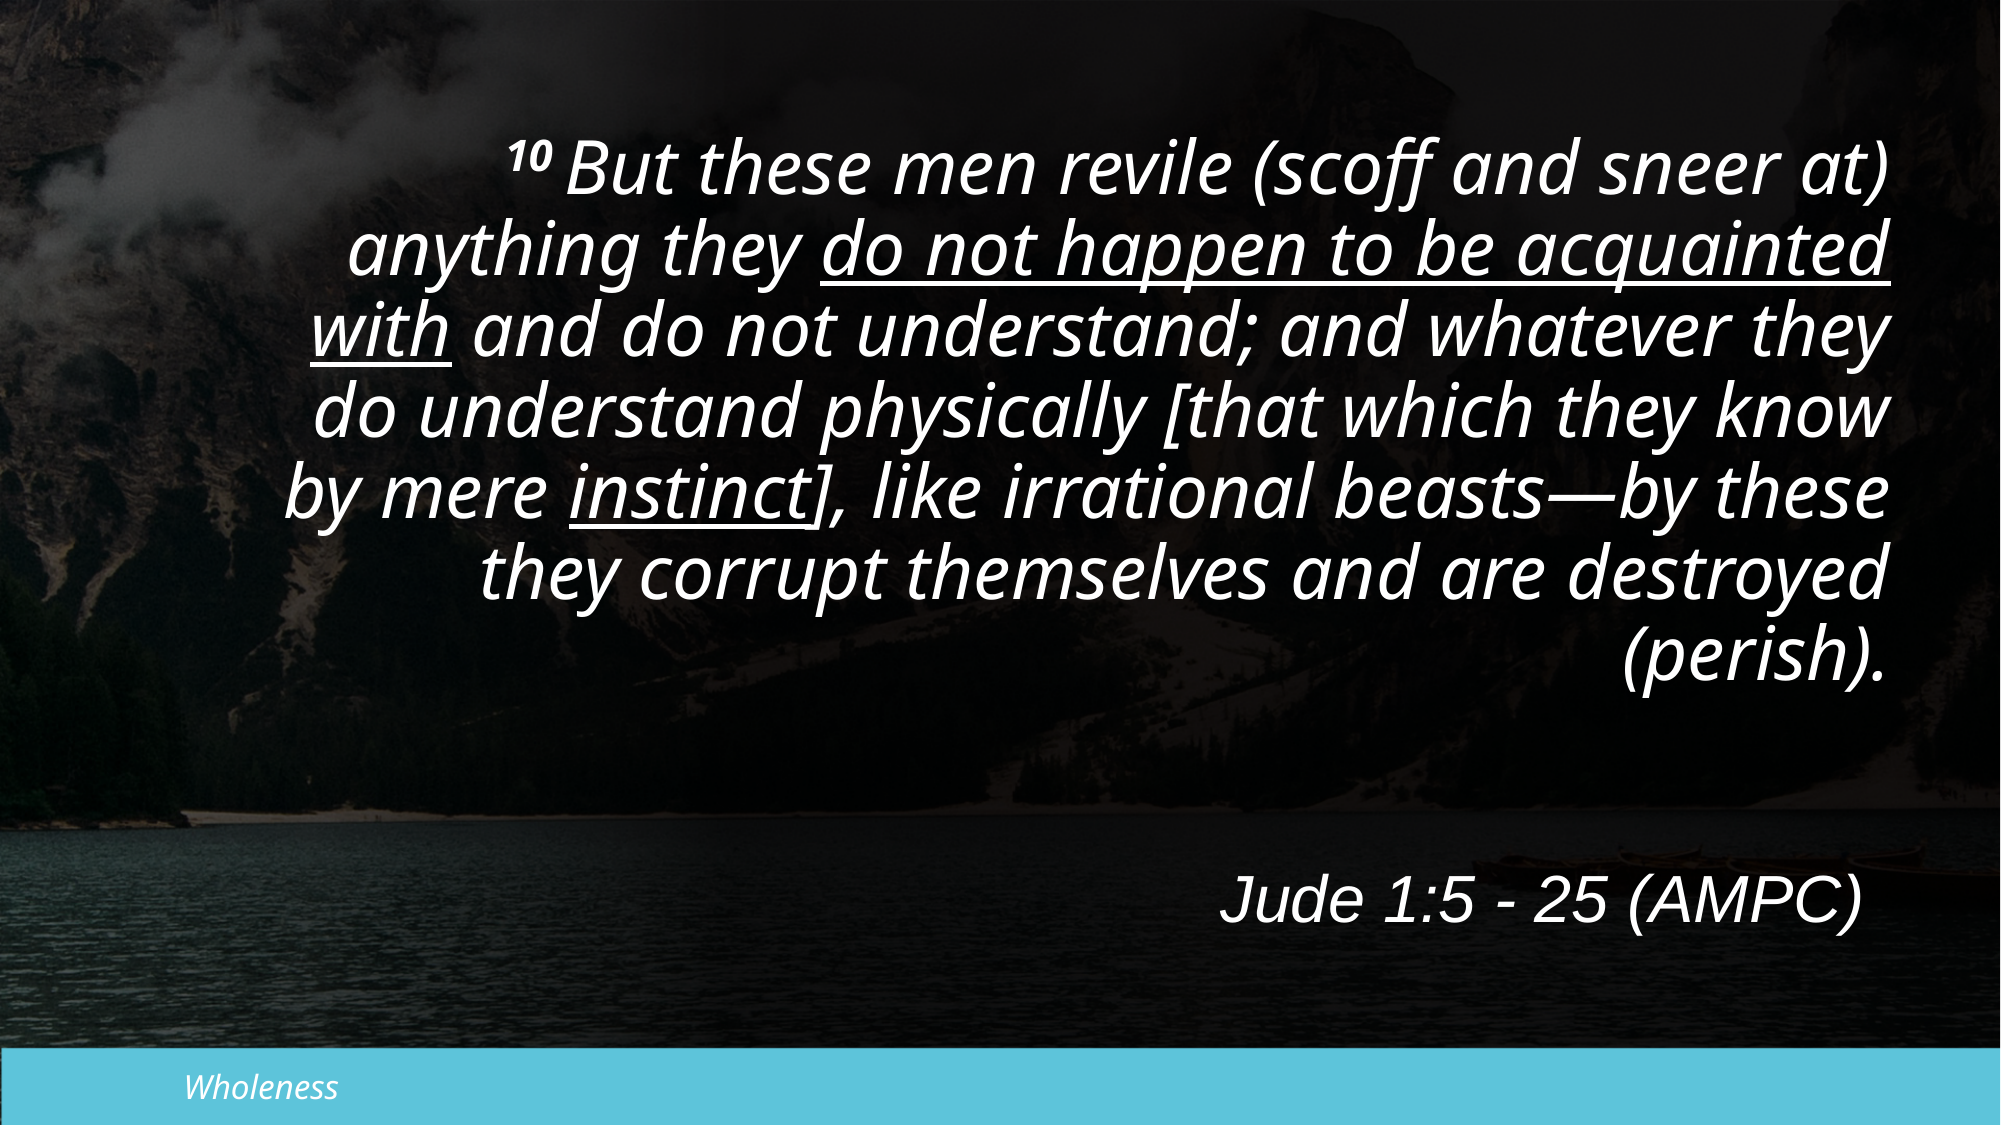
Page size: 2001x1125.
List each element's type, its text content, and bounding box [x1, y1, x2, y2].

list 10 But these men revile (scoff and sneer at) anything they do not happen to be acquainted with and do not understand; and whatever they do understand physically [that which they know by mere instinct], like irrational beasts—by these they corrupt themselves and are destroyed (perish). [251, 122, 1907, 823]
list Jude 1:5 - 25 (AMPC) [1175, 857, 1880, 928]
picture [0, 0, 2001, 1125]
list Wholeness [168, 1063, 827, 1106]
